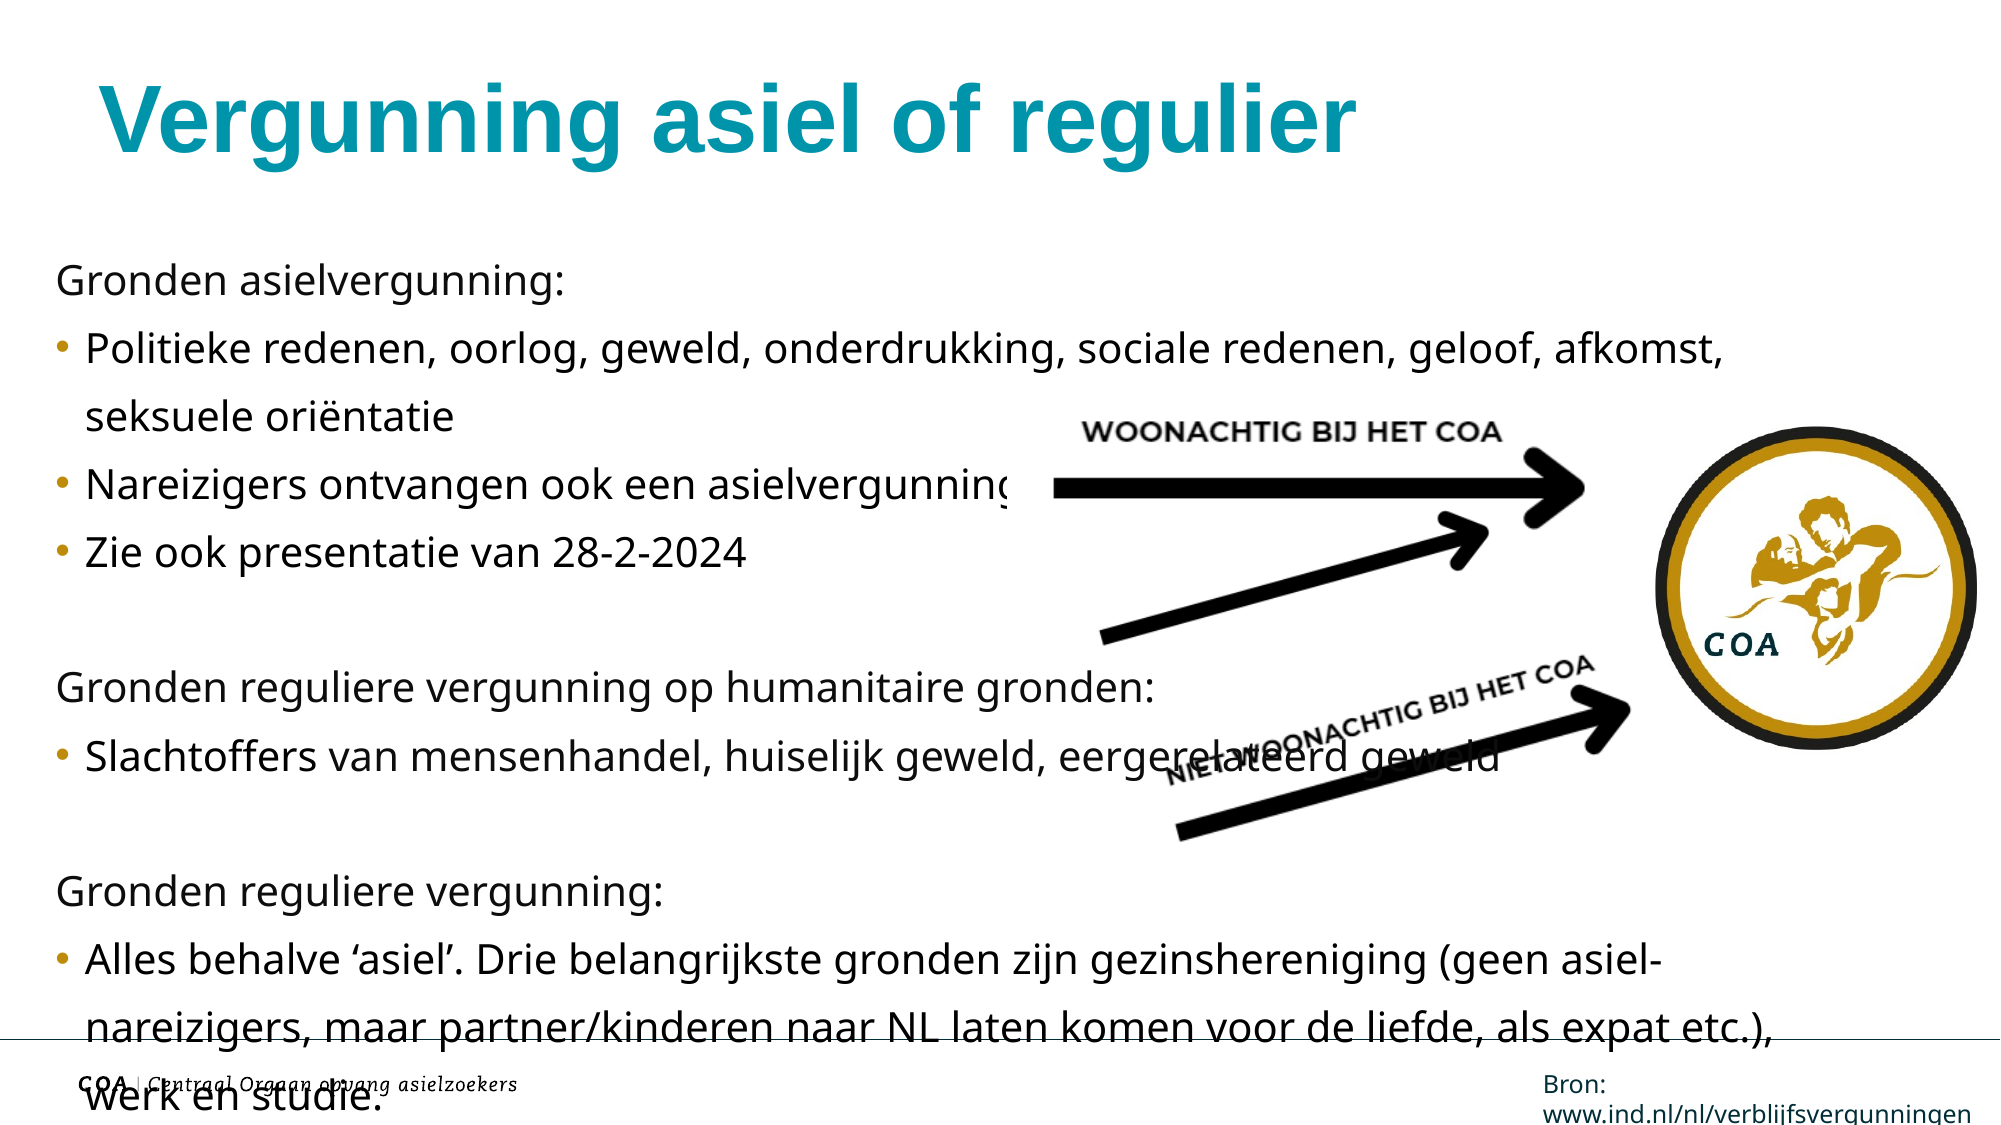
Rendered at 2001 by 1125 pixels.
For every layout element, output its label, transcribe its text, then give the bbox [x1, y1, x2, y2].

list Gronden asielvergunning: Politieke redenen, oorlog, geweld, onderdrukking, sociale redenen, geloof, afkomst, seksuele oriëntatie Nareizigers ontvangen ook een asielvergunning. Zie ook presentatie van 28-2-2024 Gronden reguliere vergunning op humanitaire gronden: Slachtoffers van mensenhandel, huiselijk geweld, eergerelateerd geweld Gronden reguliere vergunning: Alles behalve ‘asiel’. Drie belangrijkste gronden zijn gezinshereniging (geen asiel-nareizigers, maar partner/kinderen naar NL laten komen voor de liefde, als expat etc.), werk en studie. [55, 235, 1878, 956]
text_box Bron: www.ind.nl/nl/verblijfsvergunningen [1528, 1060, 2000, 1125]
title Vergunning asiel of regulier [98, 72, 1834, 235]
picture [1007, 373, 2000, 900]
